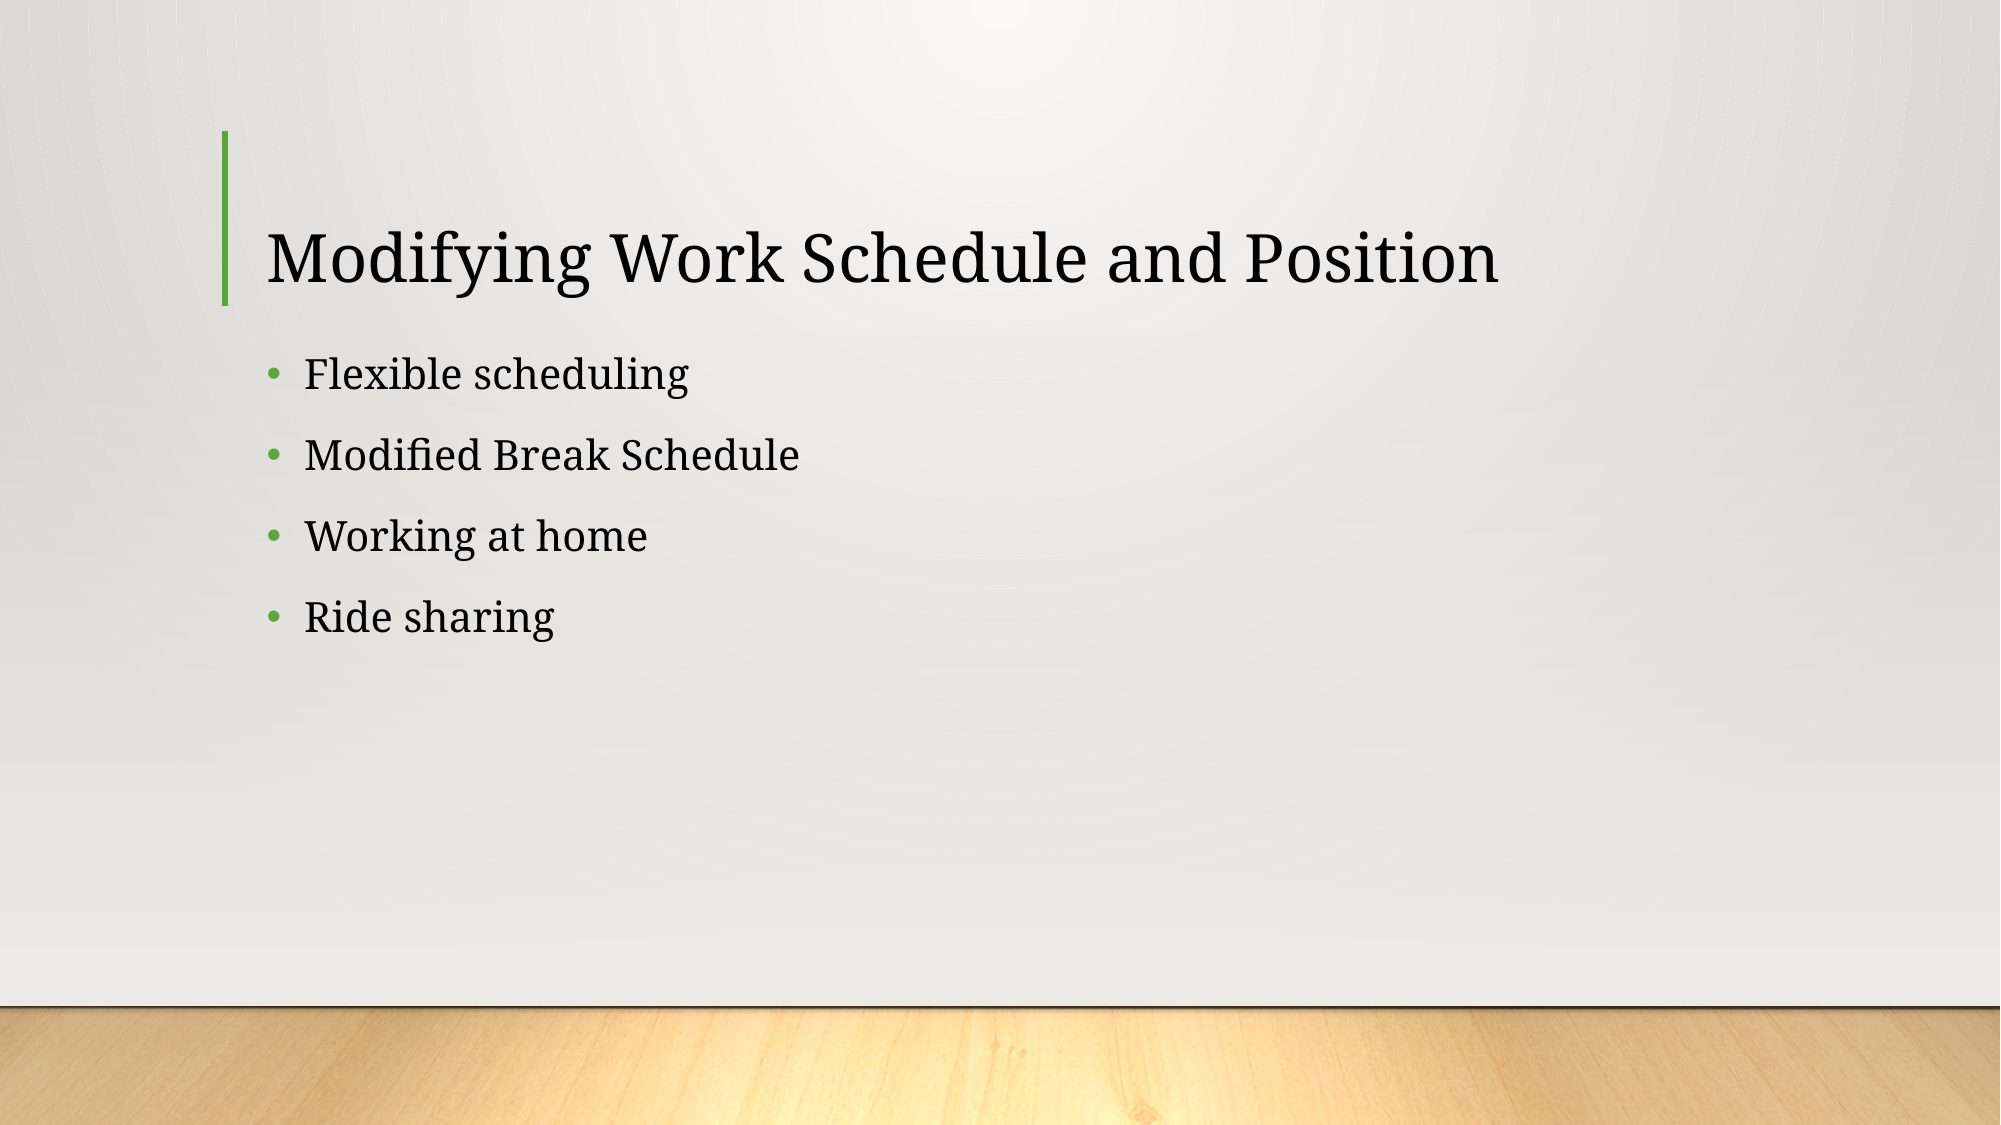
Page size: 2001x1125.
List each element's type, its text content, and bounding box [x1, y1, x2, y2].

list Flexible scheduling Modified Break Schedule Working at home Ride sharing [251, 330, 1814, 897]
picture [0, 1006, 2000, 1125]
title Modifying Work Schedule and Position [251, 131, 1814, 305]
